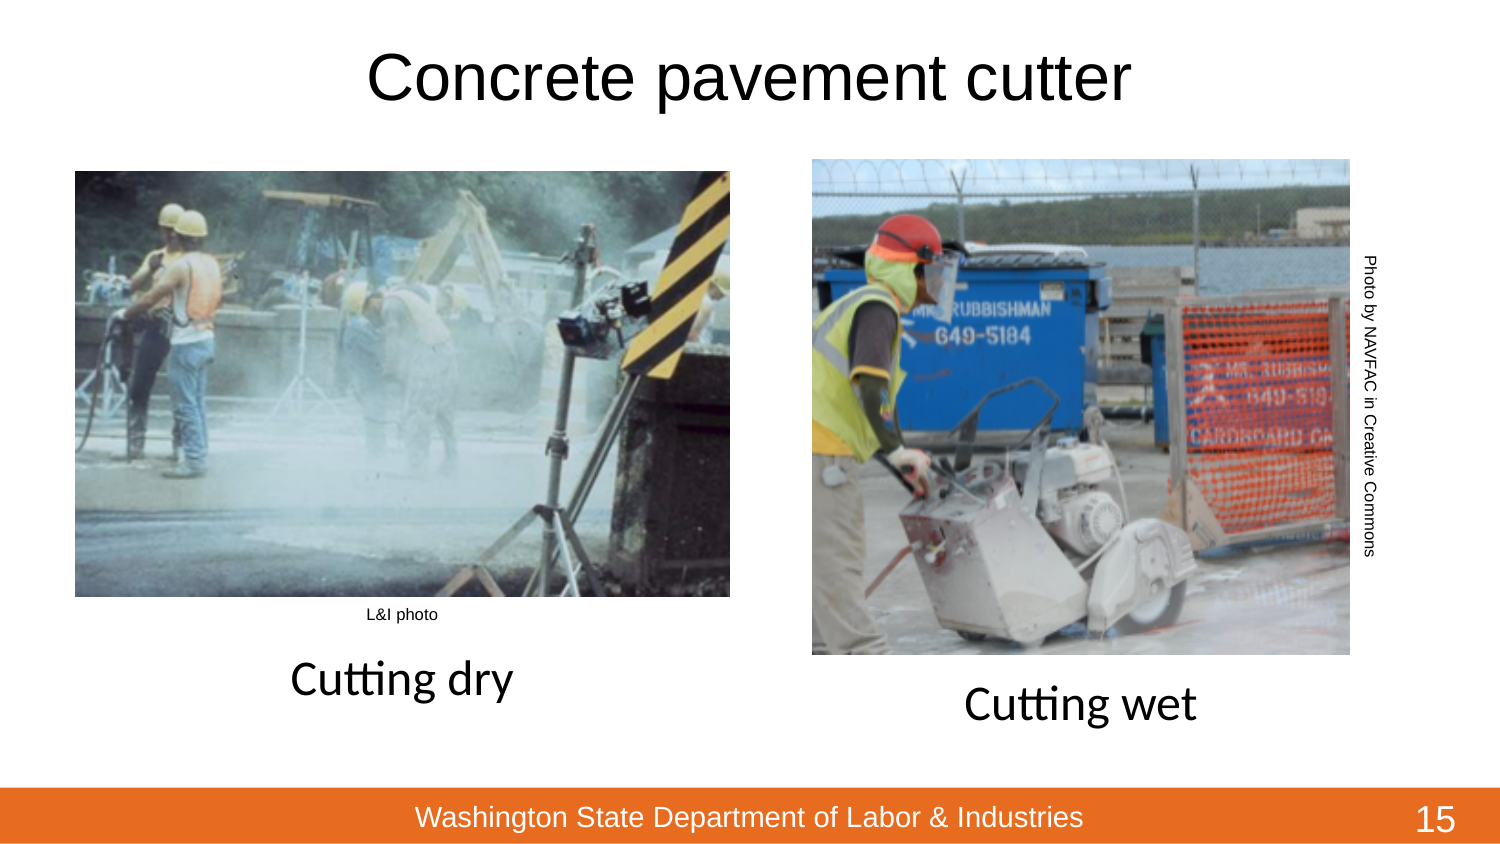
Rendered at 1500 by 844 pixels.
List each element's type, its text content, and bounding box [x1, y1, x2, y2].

text_box Photo by NAVFAC in Creative Commons [1354, 219, 1389, 595]
title Concrete pavement cutter [62, 34, 1438, 113]
text_box Cutting dry [275, 637, 530, 713]
text_box Cutting wet [949, 663, 1213, 738]
picture [812, 159, 1351, 655]
picture [74, 171, 731, 598]
text_box L&I photo [331, 606, 474, 632]
